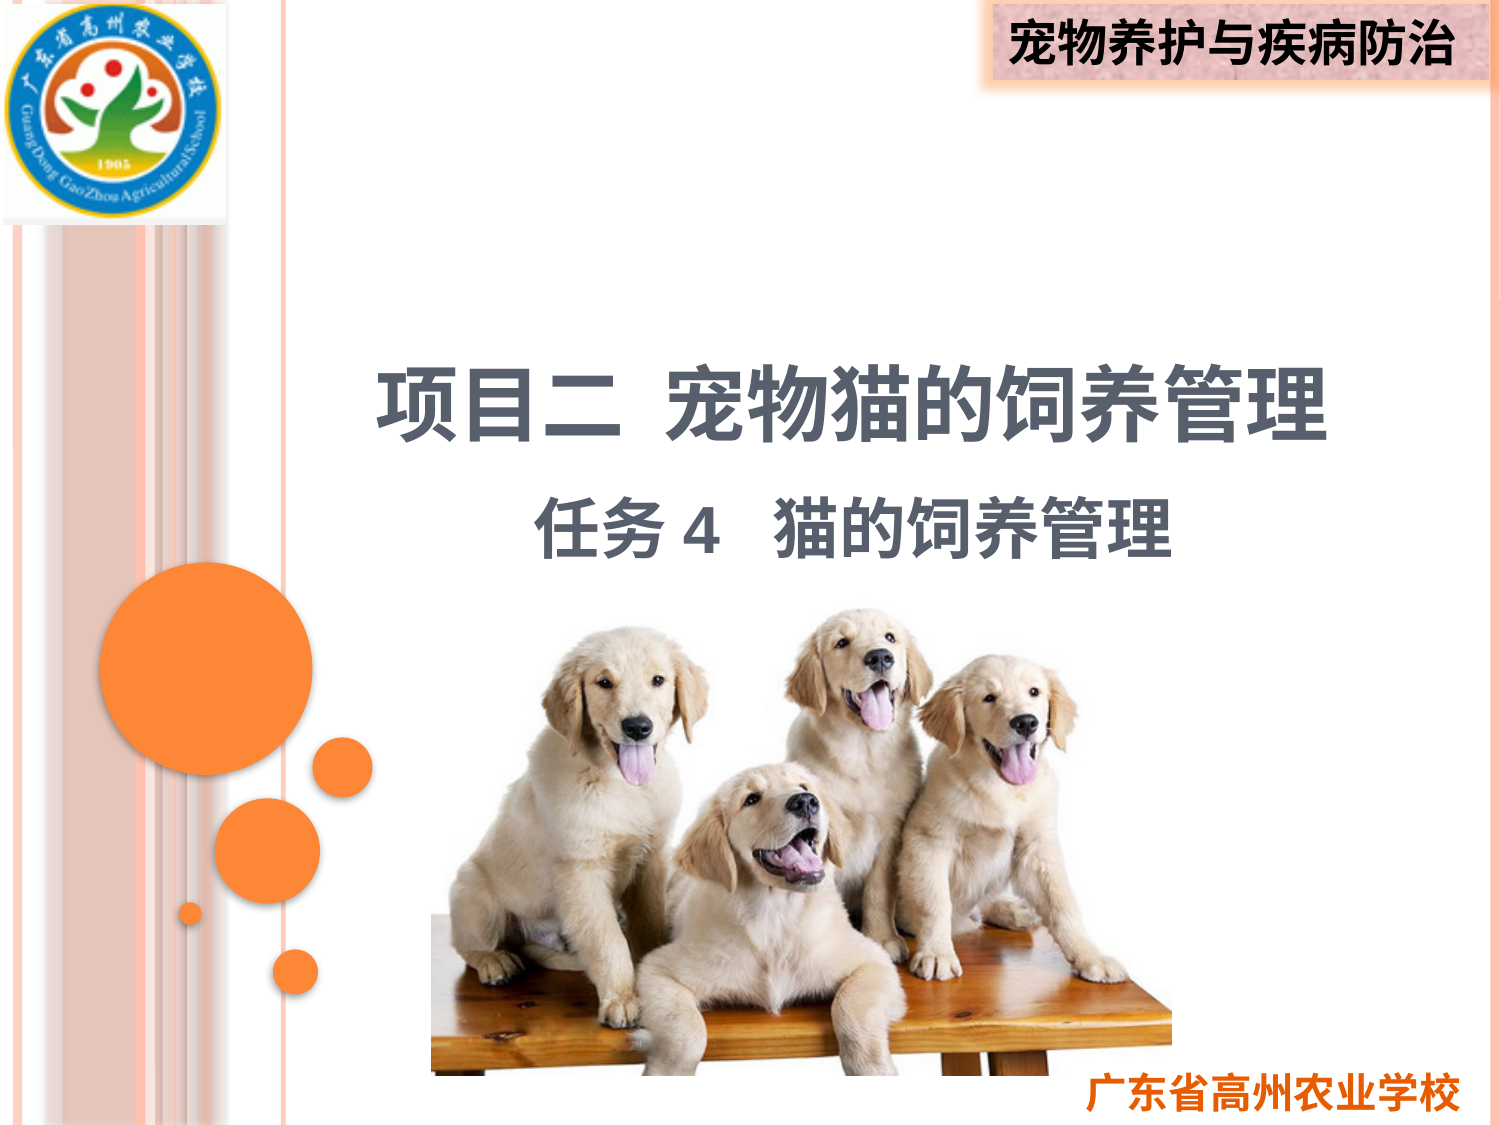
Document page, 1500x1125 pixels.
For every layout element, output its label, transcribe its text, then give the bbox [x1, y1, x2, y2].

picture [431, 705, 1172, 1076]
picture [992, 4, 1489, 80]
picture [3, 4, 226, 225]
subtitle 任务4 猫的饲养管理 [347, 479, 1360, 705]
title 项目二 宠物猫的饲养管理 [345, 149, 1359, 460]
